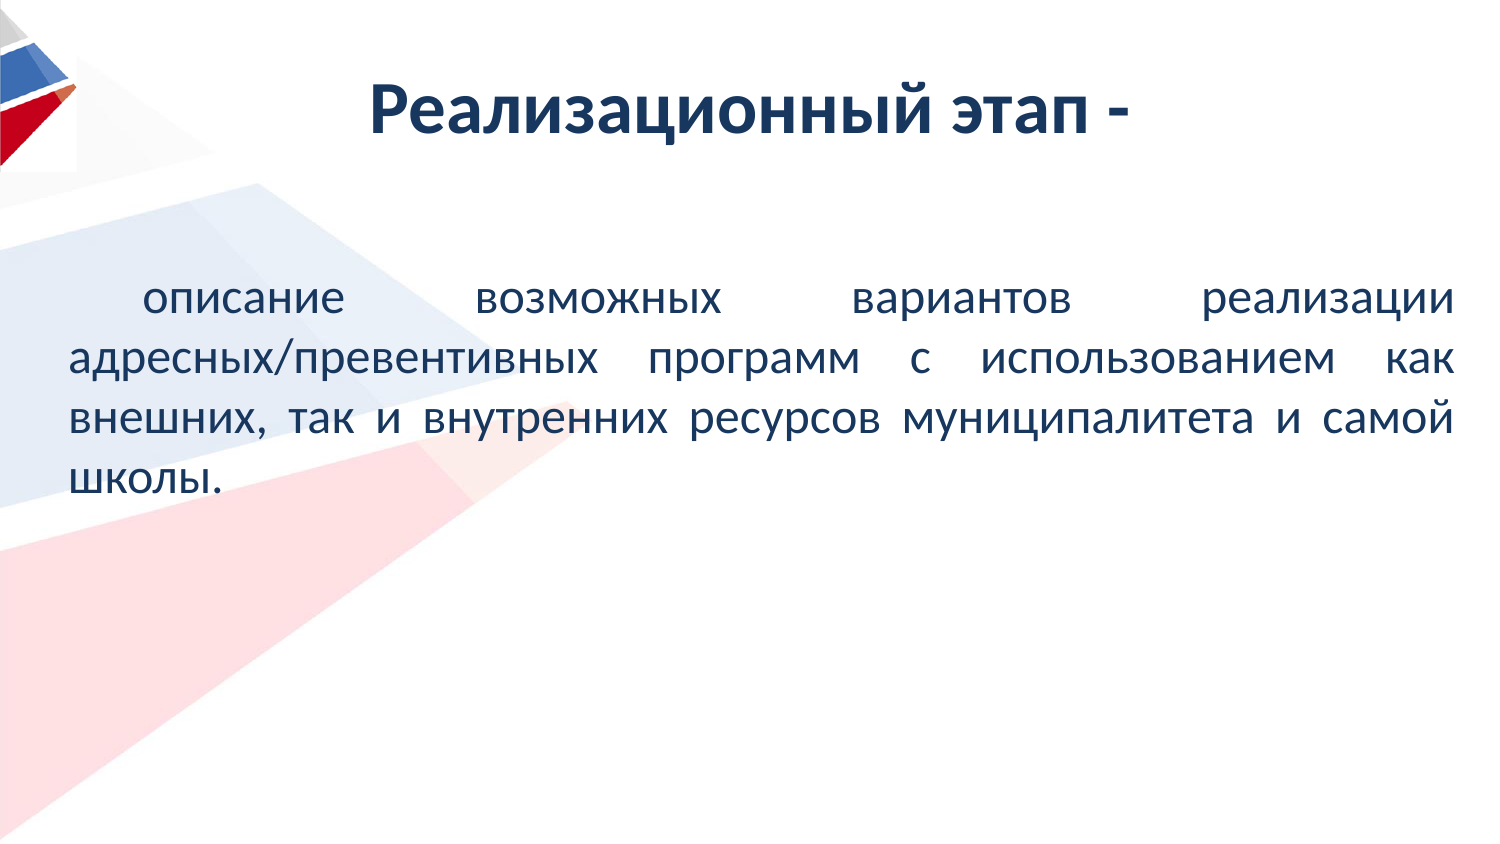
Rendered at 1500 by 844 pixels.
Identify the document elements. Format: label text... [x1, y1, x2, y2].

title Реализационный этап - [80, 33, 1425, 175]
picture [0, 0, 1500, 844]
list описание возможных вариантов реализации адресных/превенти­вных программ с использованием как внешних, так и внутренних ресурсов муниципалитета и самой школы. [53, 256, 1471, 754]
